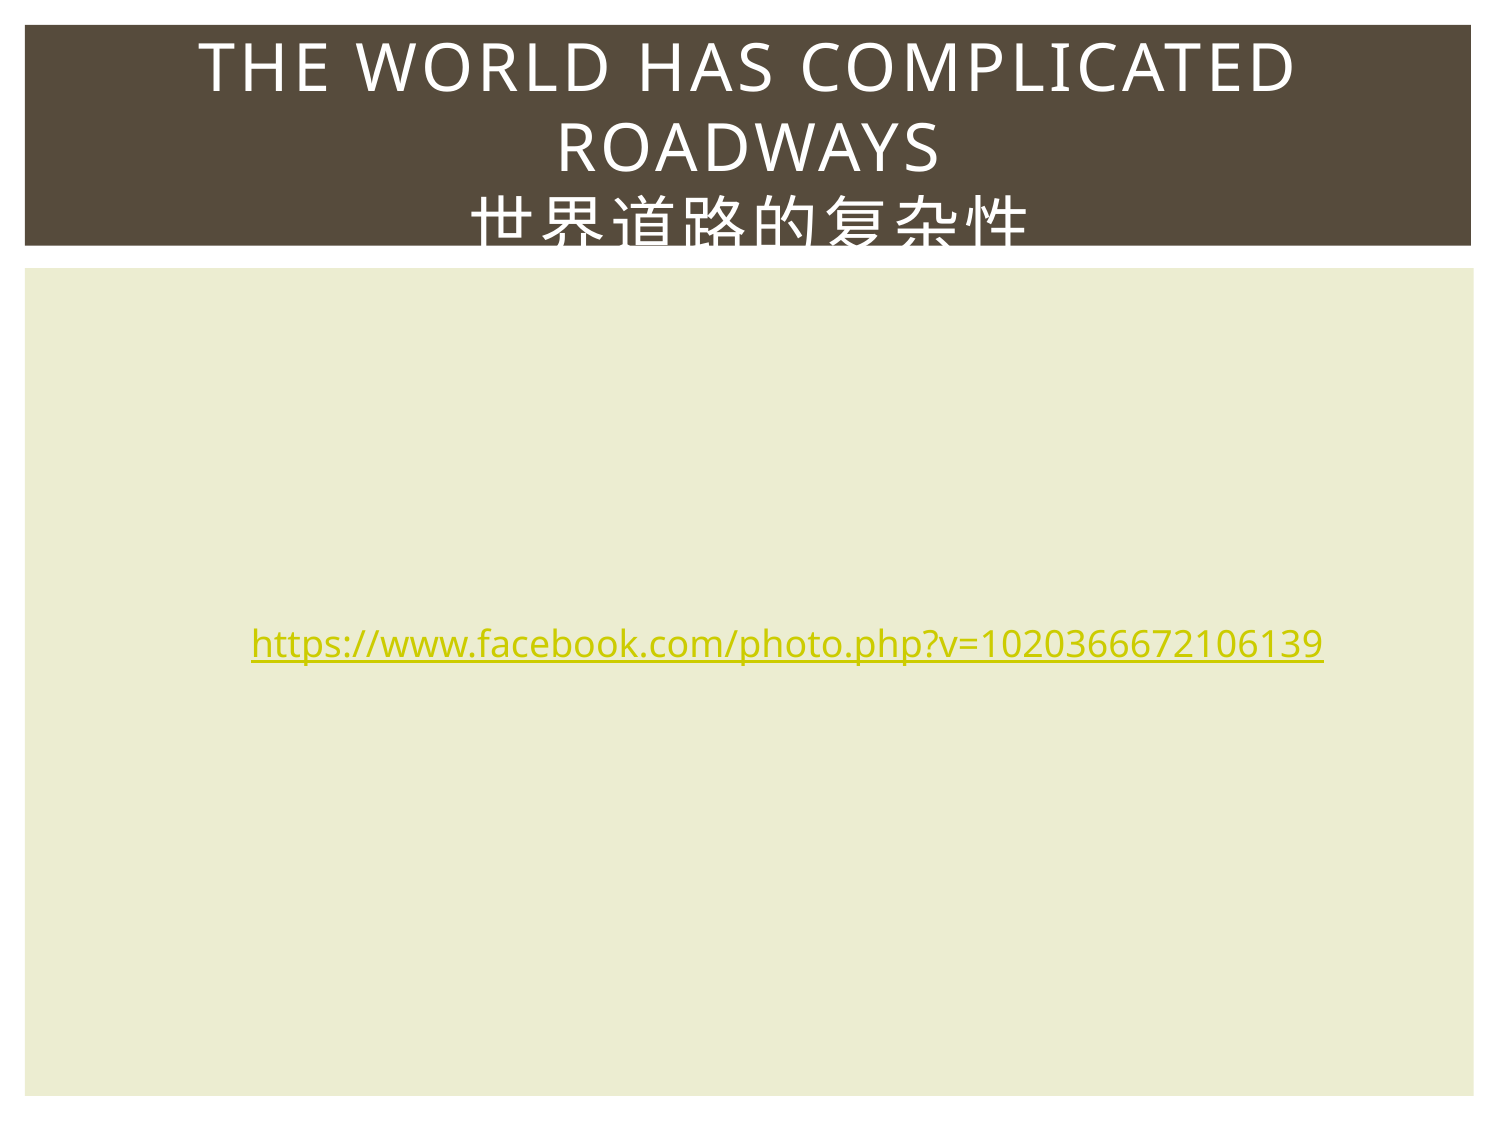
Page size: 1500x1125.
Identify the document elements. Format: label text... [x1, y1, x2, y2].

text_box https://www.facebook.com/photo.php?v=1020366672106139 [149, 612, 1425, 679]
title The world has complicated roadways 世界道路的复杂性 [62, 58, 1438, 232]
